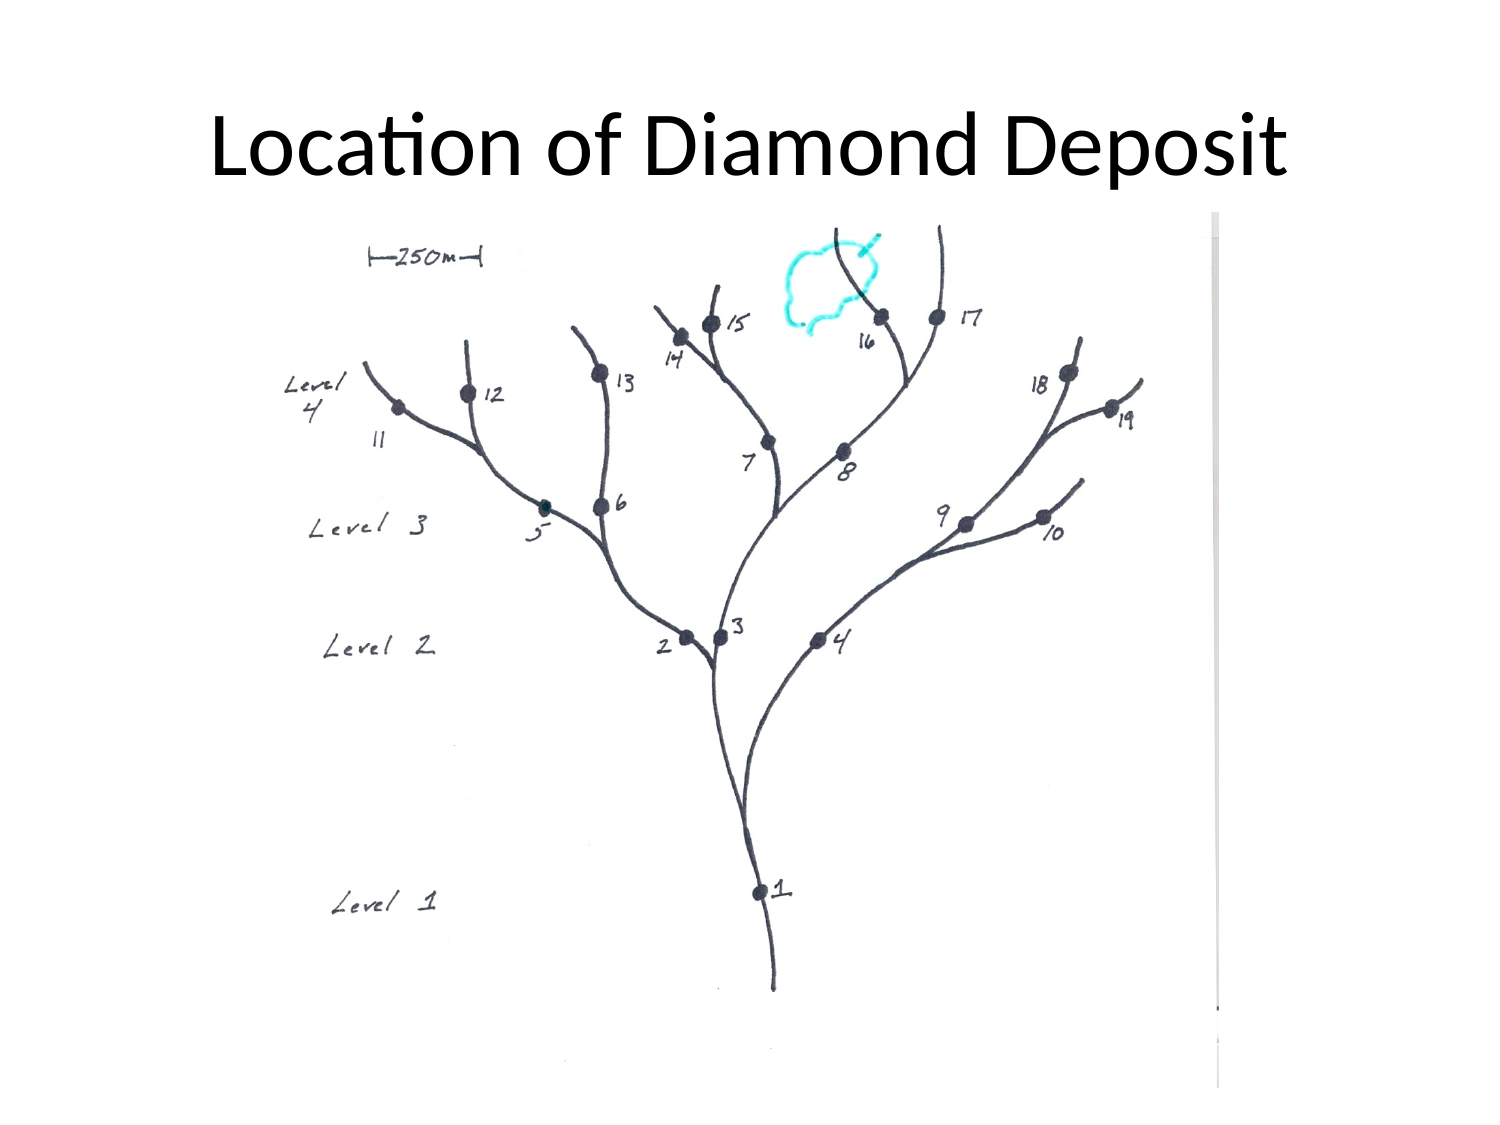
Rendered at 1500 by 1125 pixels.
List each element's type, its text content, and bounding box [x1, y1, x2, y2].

picture [274, 212, 1220, 1089]
title Location of Diamond Deposit [75, 45, 1425, 233]
